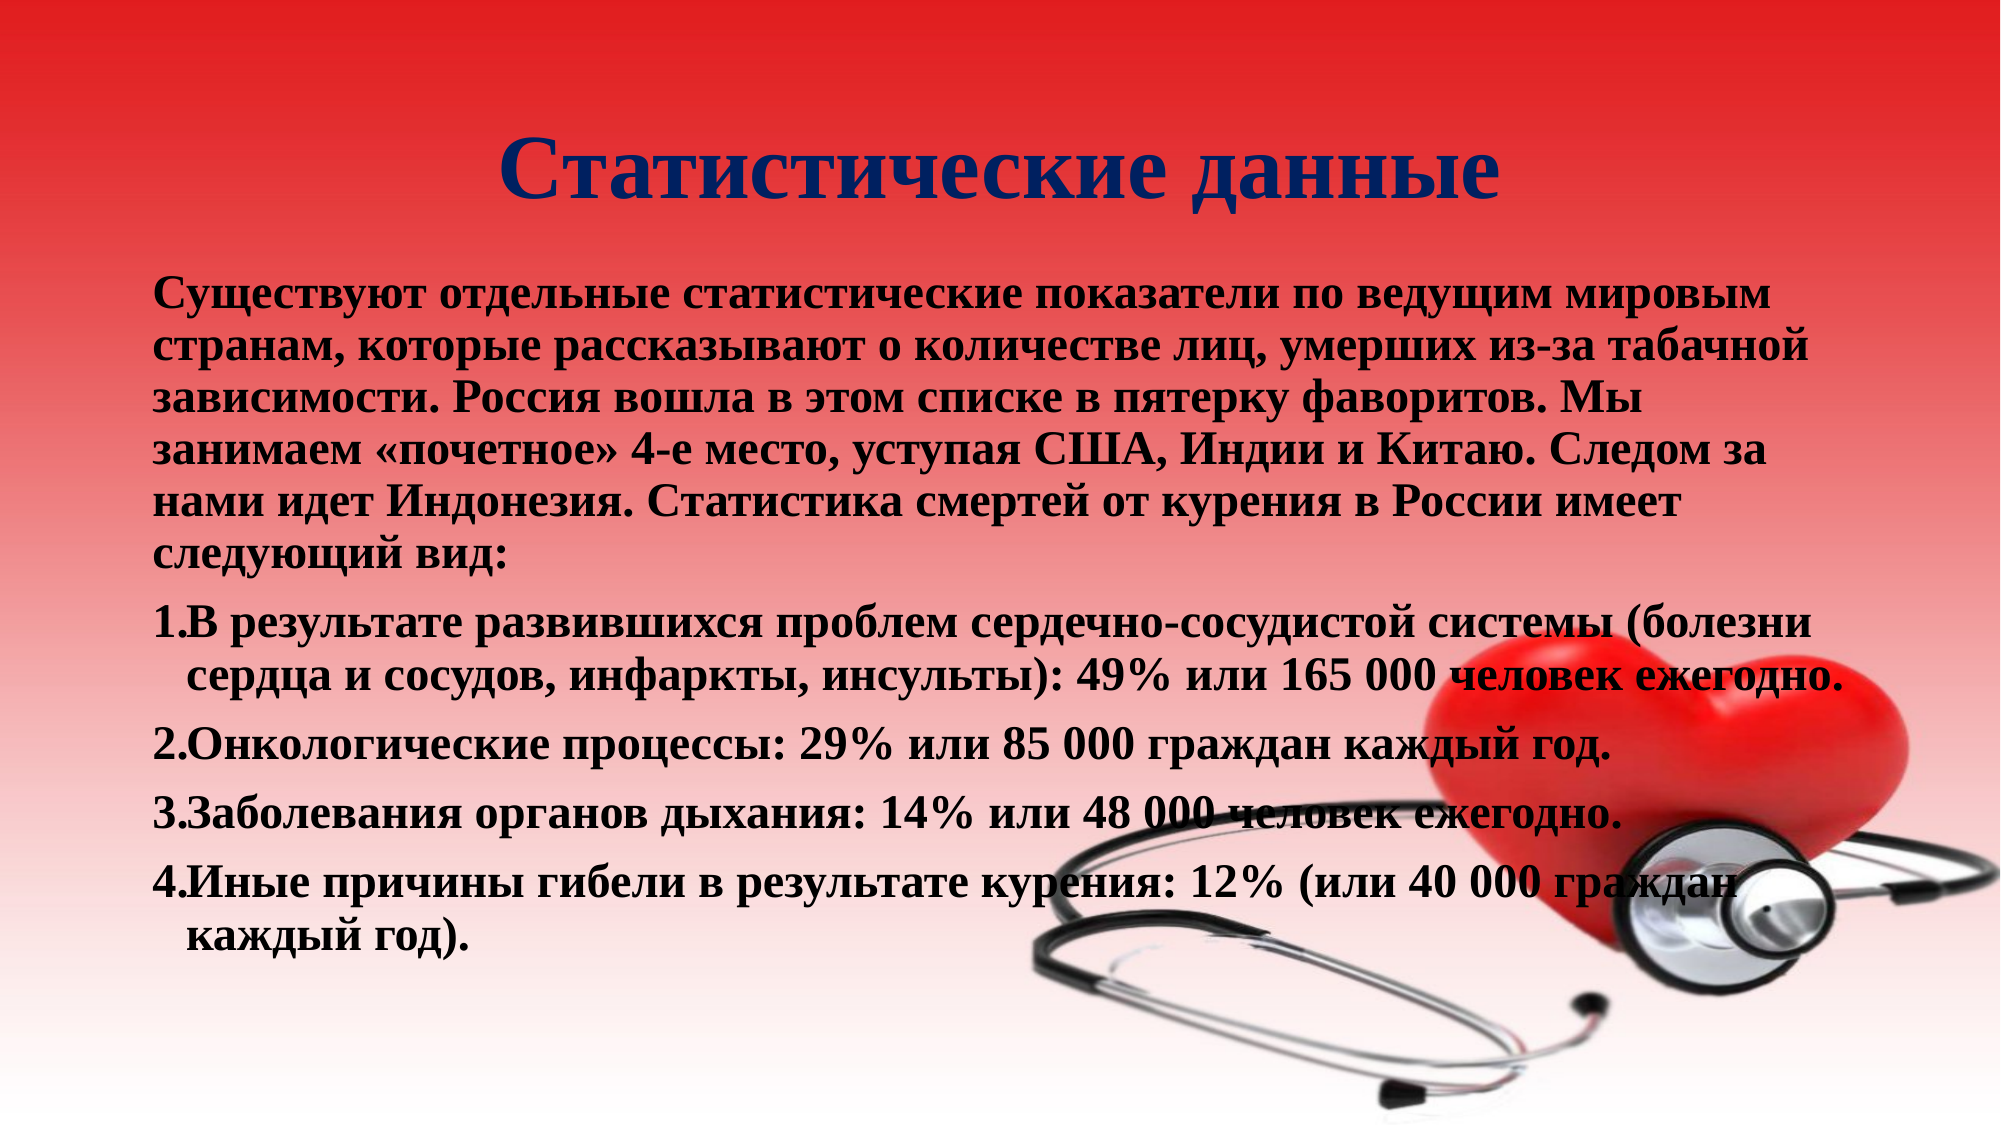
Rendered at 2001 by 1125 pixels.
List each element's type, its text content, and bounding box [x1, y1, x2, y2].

title Статистические данные [137, 59, 1863, 258]
picture [0, 0, 2001, 1125]
list Существуют отдельные статистические показатели по ведущим мировым странам, которые рассказывают о количестве лиц, умерших из-за табачной зависимости. Россия вошла в этом списке в пятерку фаворитов. Мы занимаем «почетное» 4-е место, уступая США, Индии и Китаю. Следом за нами идет Индонезия. Статистика смертей от курения в России имеет следующий вид: В результате развившихся проблем сердечно-сосудистой системы (болезни сердца и сосудов, инфаркты, инсульты): 49% или 165 000 человек ежегодно. Онкологические процессы: 29% или 85 000 граждан каждый год. Заболевания органов дыхания: 14% или 48 000 человек ежегодно. Иные причины гибели в результате курения: 12% (или 40 000 граждан каждый год). [137, 258, 1863, 1014]
